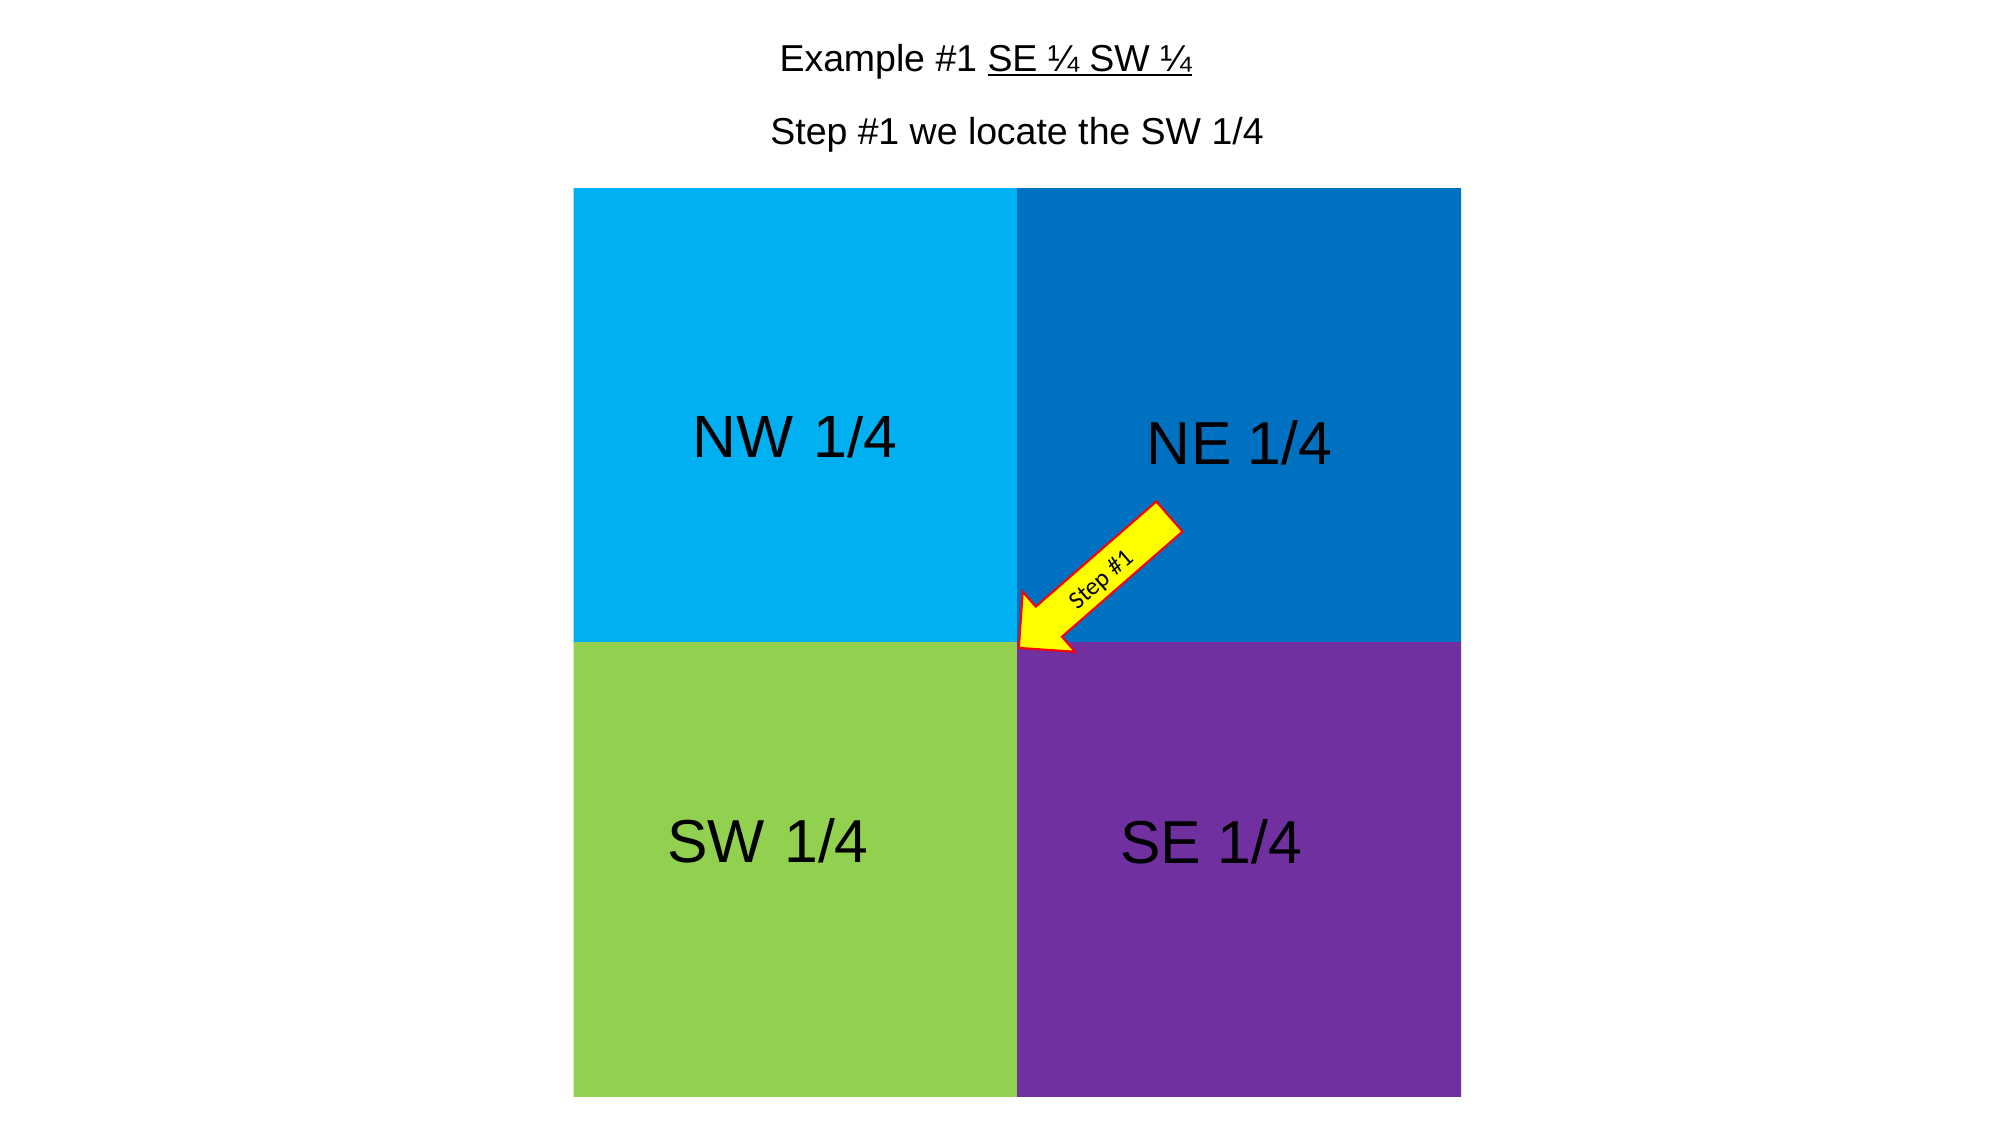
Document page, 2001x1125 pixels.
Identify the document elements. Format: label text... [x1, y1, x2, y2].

text_box Example #1 SE ¼ SW ¼ [764, 26, 1208, 87]
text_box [572, 187, 1463, 1098]
text_box Step #1 we locate the SW 1/4 [755, 99, 1279, 160]
